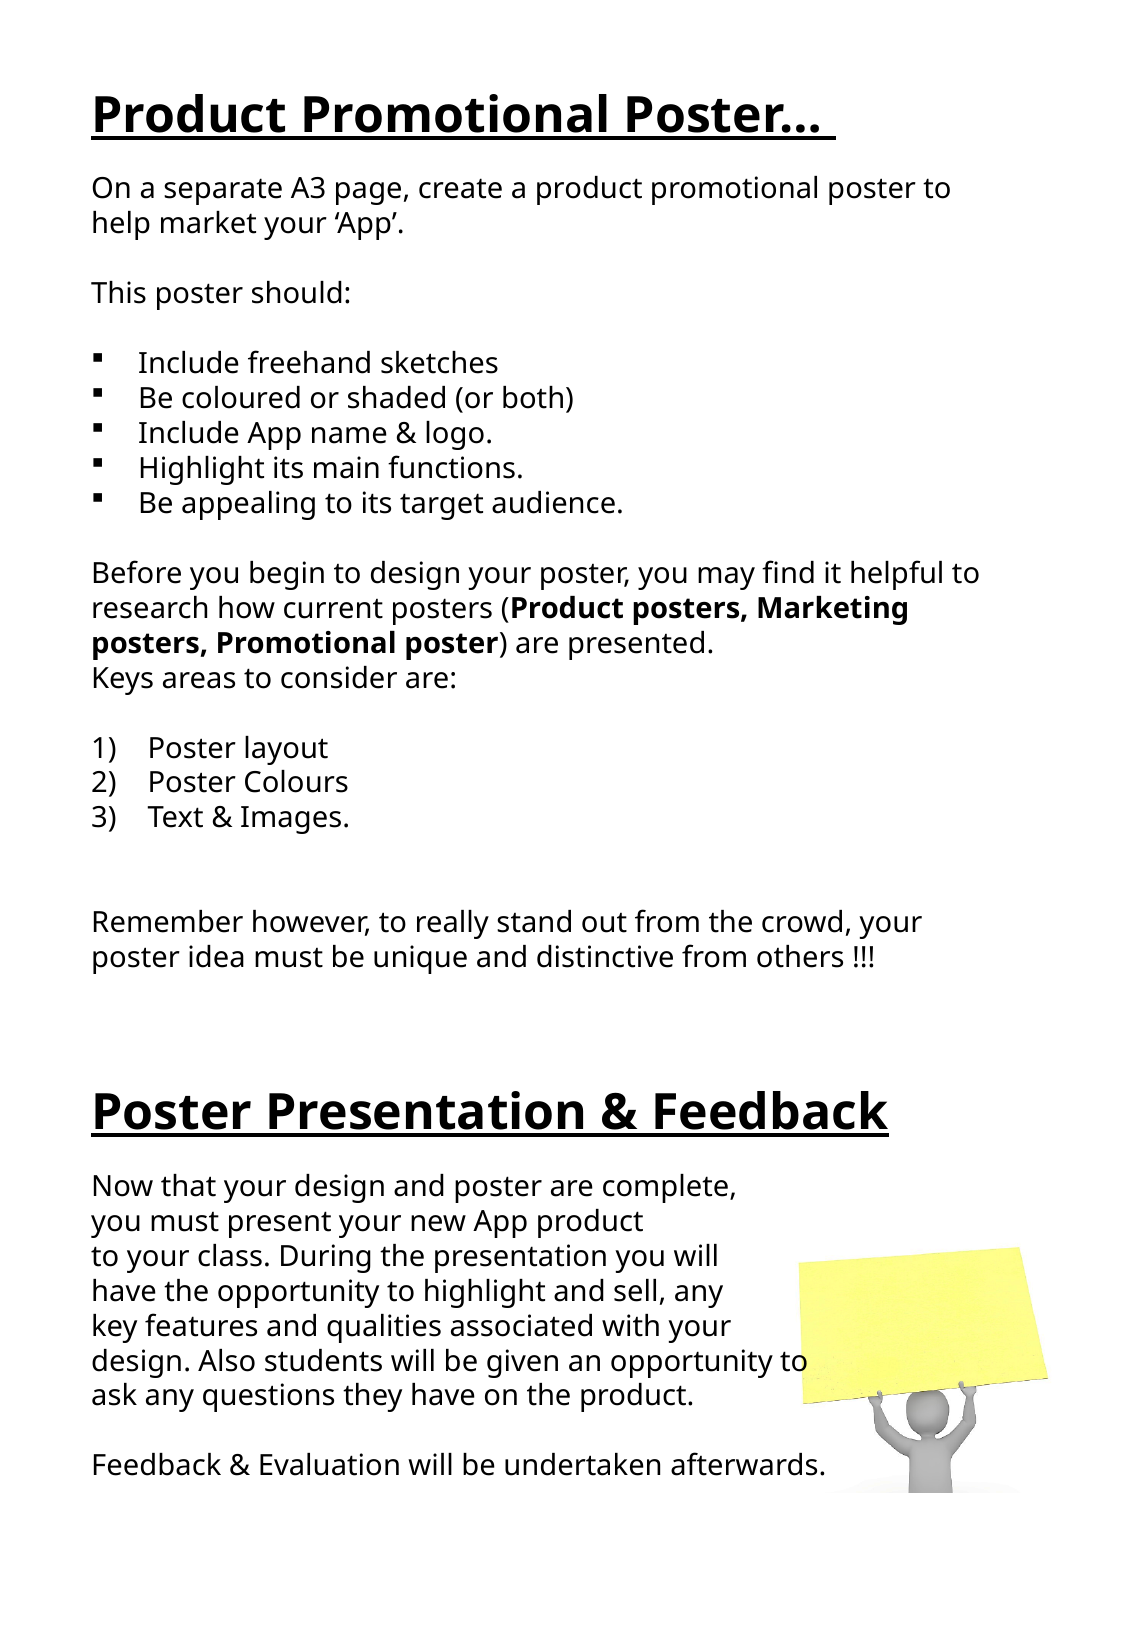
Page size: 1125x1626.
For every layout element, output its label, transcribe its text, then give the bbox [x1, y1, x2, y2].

picture [782, 1218, 1057, 1493]
text_box Now that your design and poster are complete, you must present your new App product to your class. During the presentation you will have the opportunity to highlight and sell, any key features and qualities associated with your design. Also students will be given an opportunity to ask any questions they have on the product. Feedback & Evaluation will be undertaken afterwards. [76, 1159, 1007, 1489]
text_box Poster Presentation & Feedback [76, 1072, 1035, 1147]
text_box Product Promotional Poster… [76, 74, 1035, 150]
text_box On a separate A3 page, create a product promotional poster to help market your ‘App’. This poster should: Include freehand sketches Be coloured or shaded (or both) Include App name & logo. Highlight its main functions. Be appealing to its target audience. Before you begin to design your poster, you may find it helpful to research how current posters (Product posters, Marketing posters, Promotional poster) are presented. Keys areas to consider are: Poster layout Poster Colours Text & Images. Remember however, to really stand out from the crowd, your poster idea must be unique and distinctive from others !!! [76, 162, 1007, 981]
